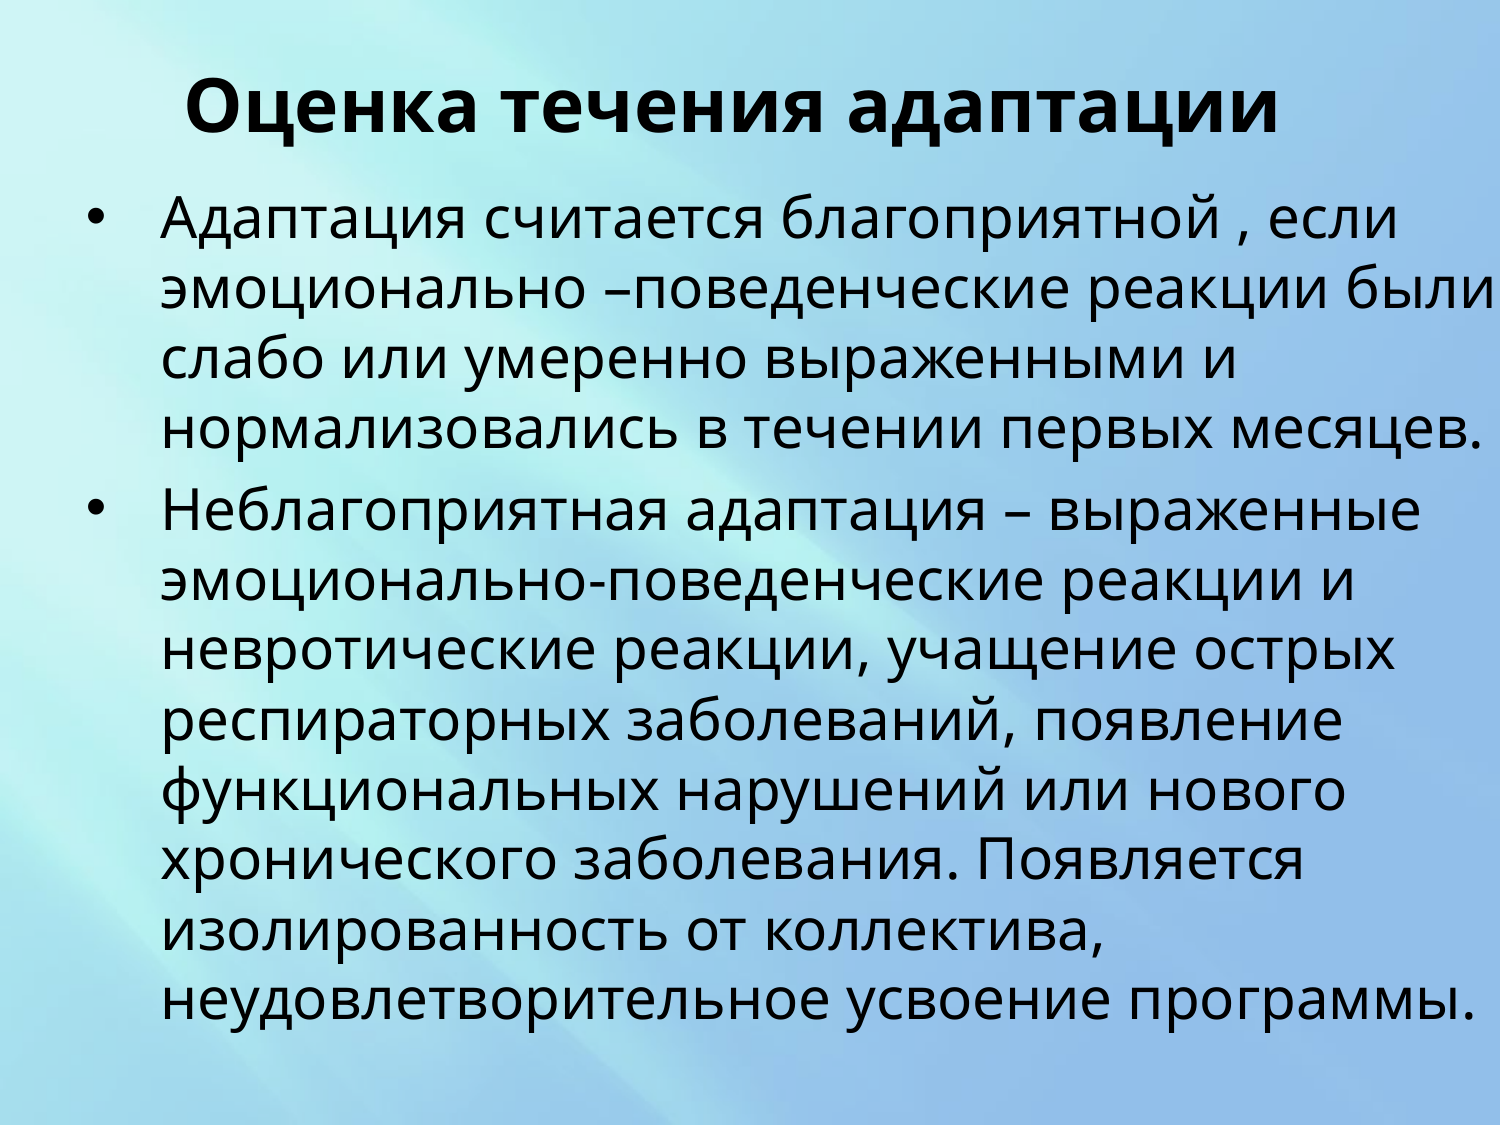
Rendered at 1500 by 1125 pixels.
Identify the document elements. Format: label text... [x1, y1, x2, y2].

list Адаптация считается благоприятной , если эмоционально –поведенческие реакции были слабо или умеренно выраженными и нормализовались в течении первых месяцев. Неблагоприятная адаптация – выраженные эмоционально-поведенческие реакции и невротические реакции, учащение острых респираторных заболеваний, появление функциональных нарушений или нового хронического заболевания. Появляется изолированность от коллектива, неудовлетворительное усвоение программы. [53, 172, 1500, 1012]
title Оценка течения адаптации [76, 2, 1390, 202]
